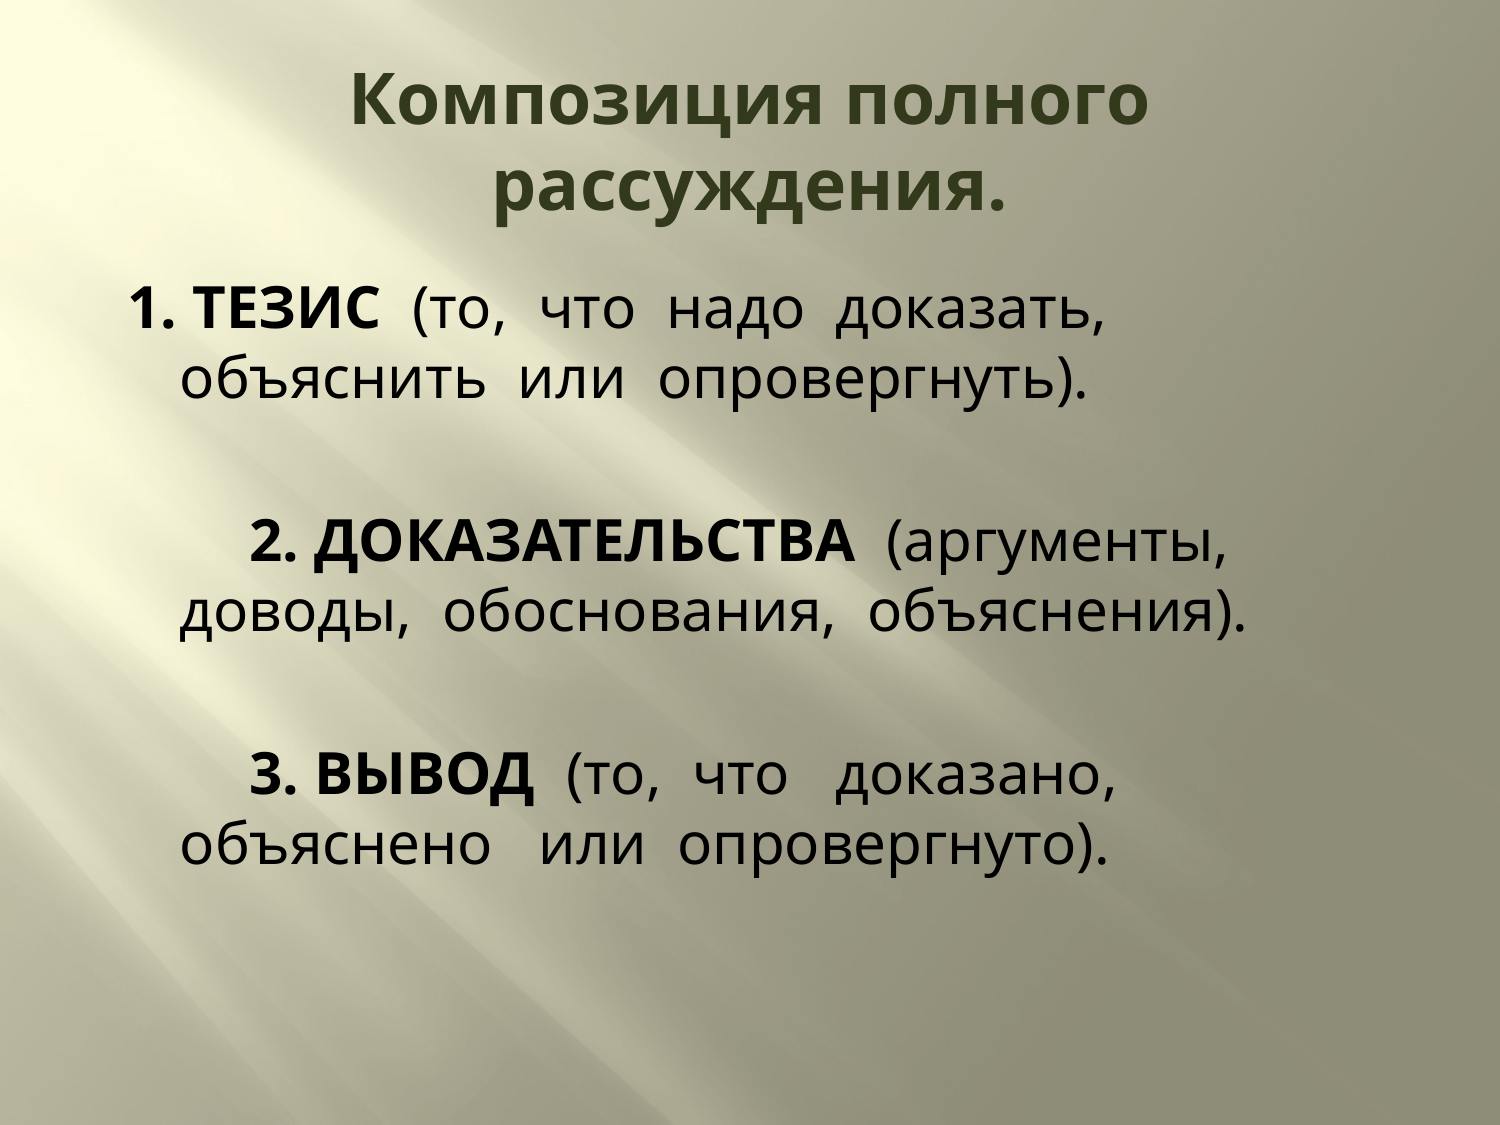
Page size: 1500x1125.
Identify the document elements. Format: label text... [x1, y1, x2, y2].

list 1. ТЕЗИС (то, что надо доказать, объяснить или опровергнуть). 2. ДОКАЗАТЕЛЬСТВА (аргументы, доводы, обоснования, объяснения). 3. ВЫВОД (то, что доказано, объяснено или опровергнуто). [75, 262, 1425, 1035]
title Композиция полного рассуждения. [75, 45, 1425, 233]
